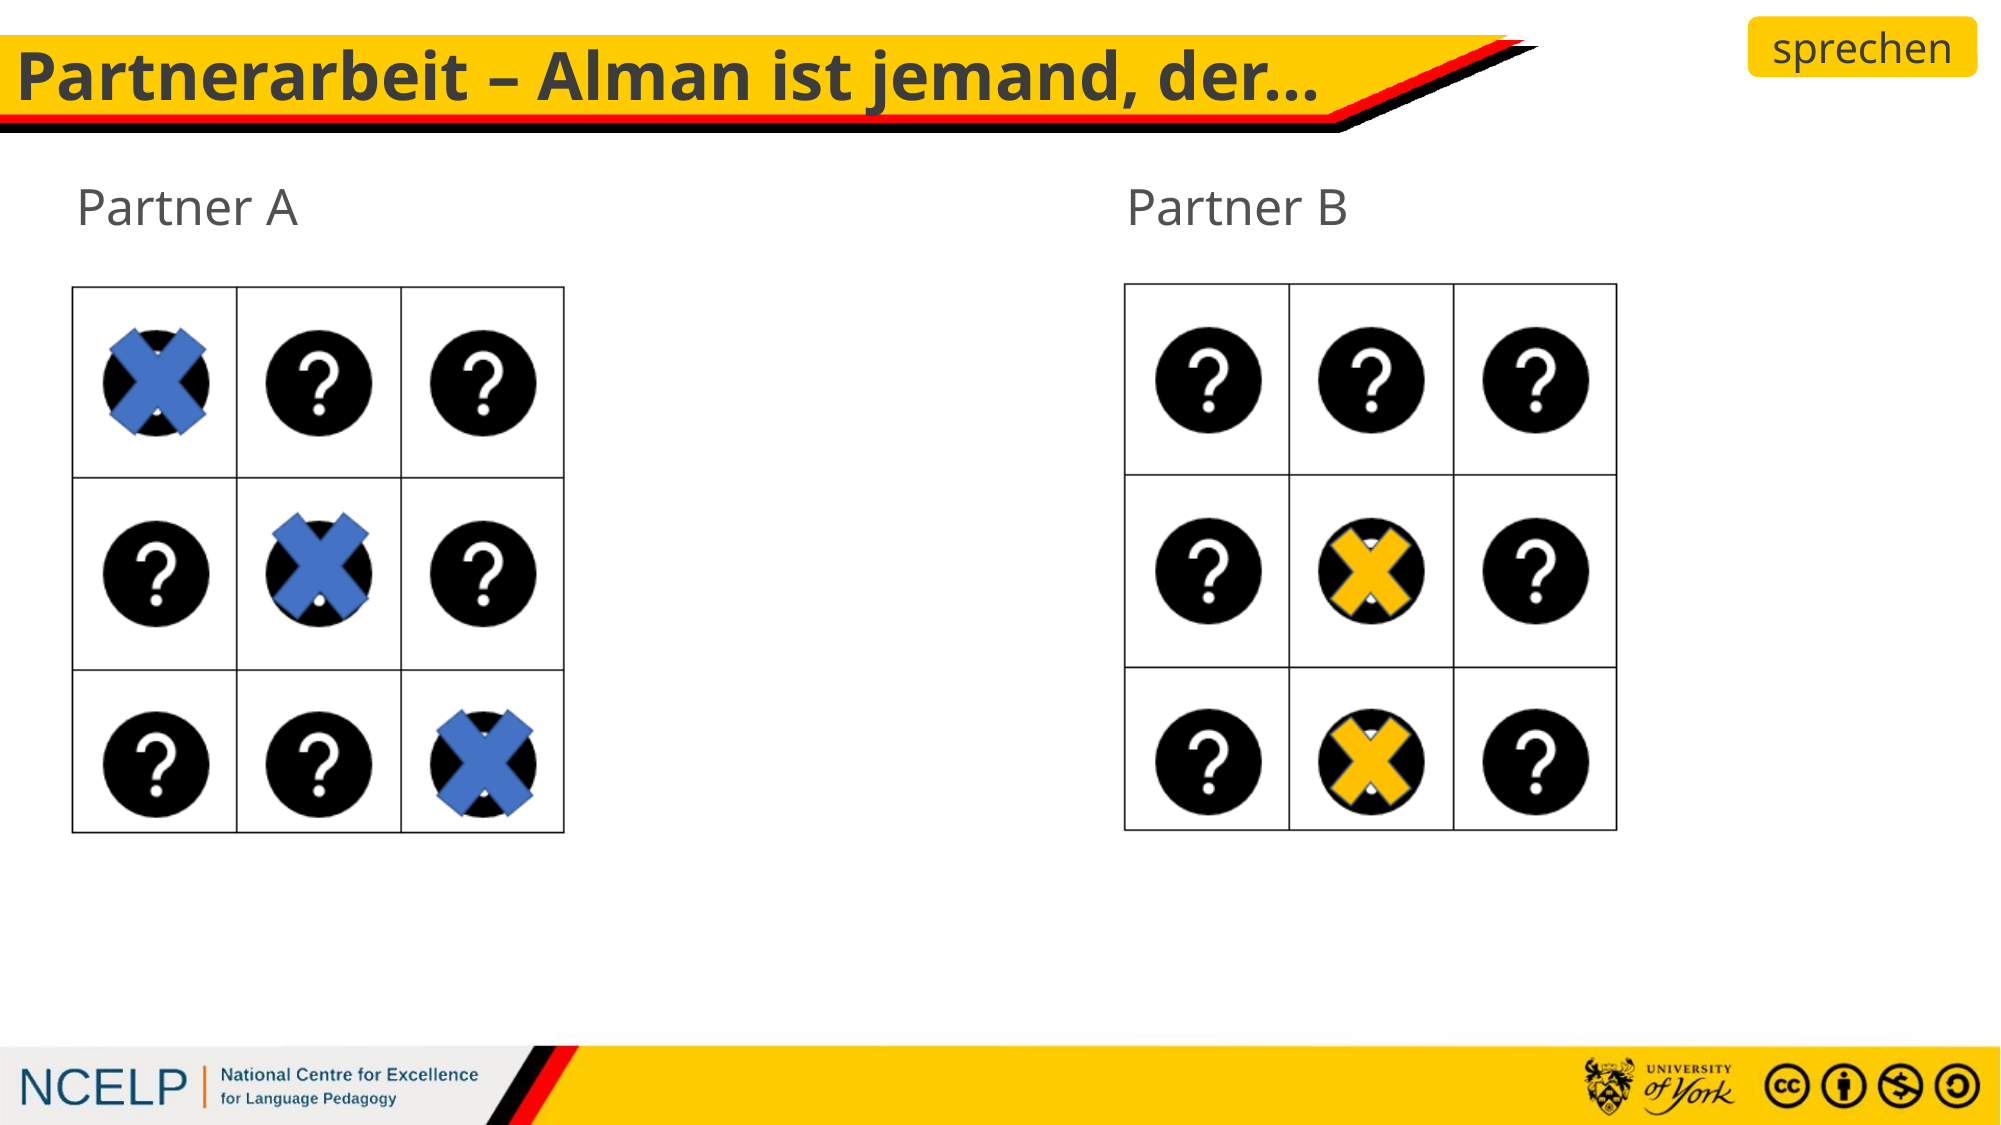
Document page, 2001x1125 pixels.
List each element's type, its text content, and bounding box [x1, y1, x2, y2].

list Partner A Partner B [61, 174, 1950, 1013]
text_box sprechen [1747, 16, 1978, 78]
title Partnerarbeit – Alman ist jemand, der… [0, 35, 1573, 142]
picture [0, 0, 2001, 1125]
